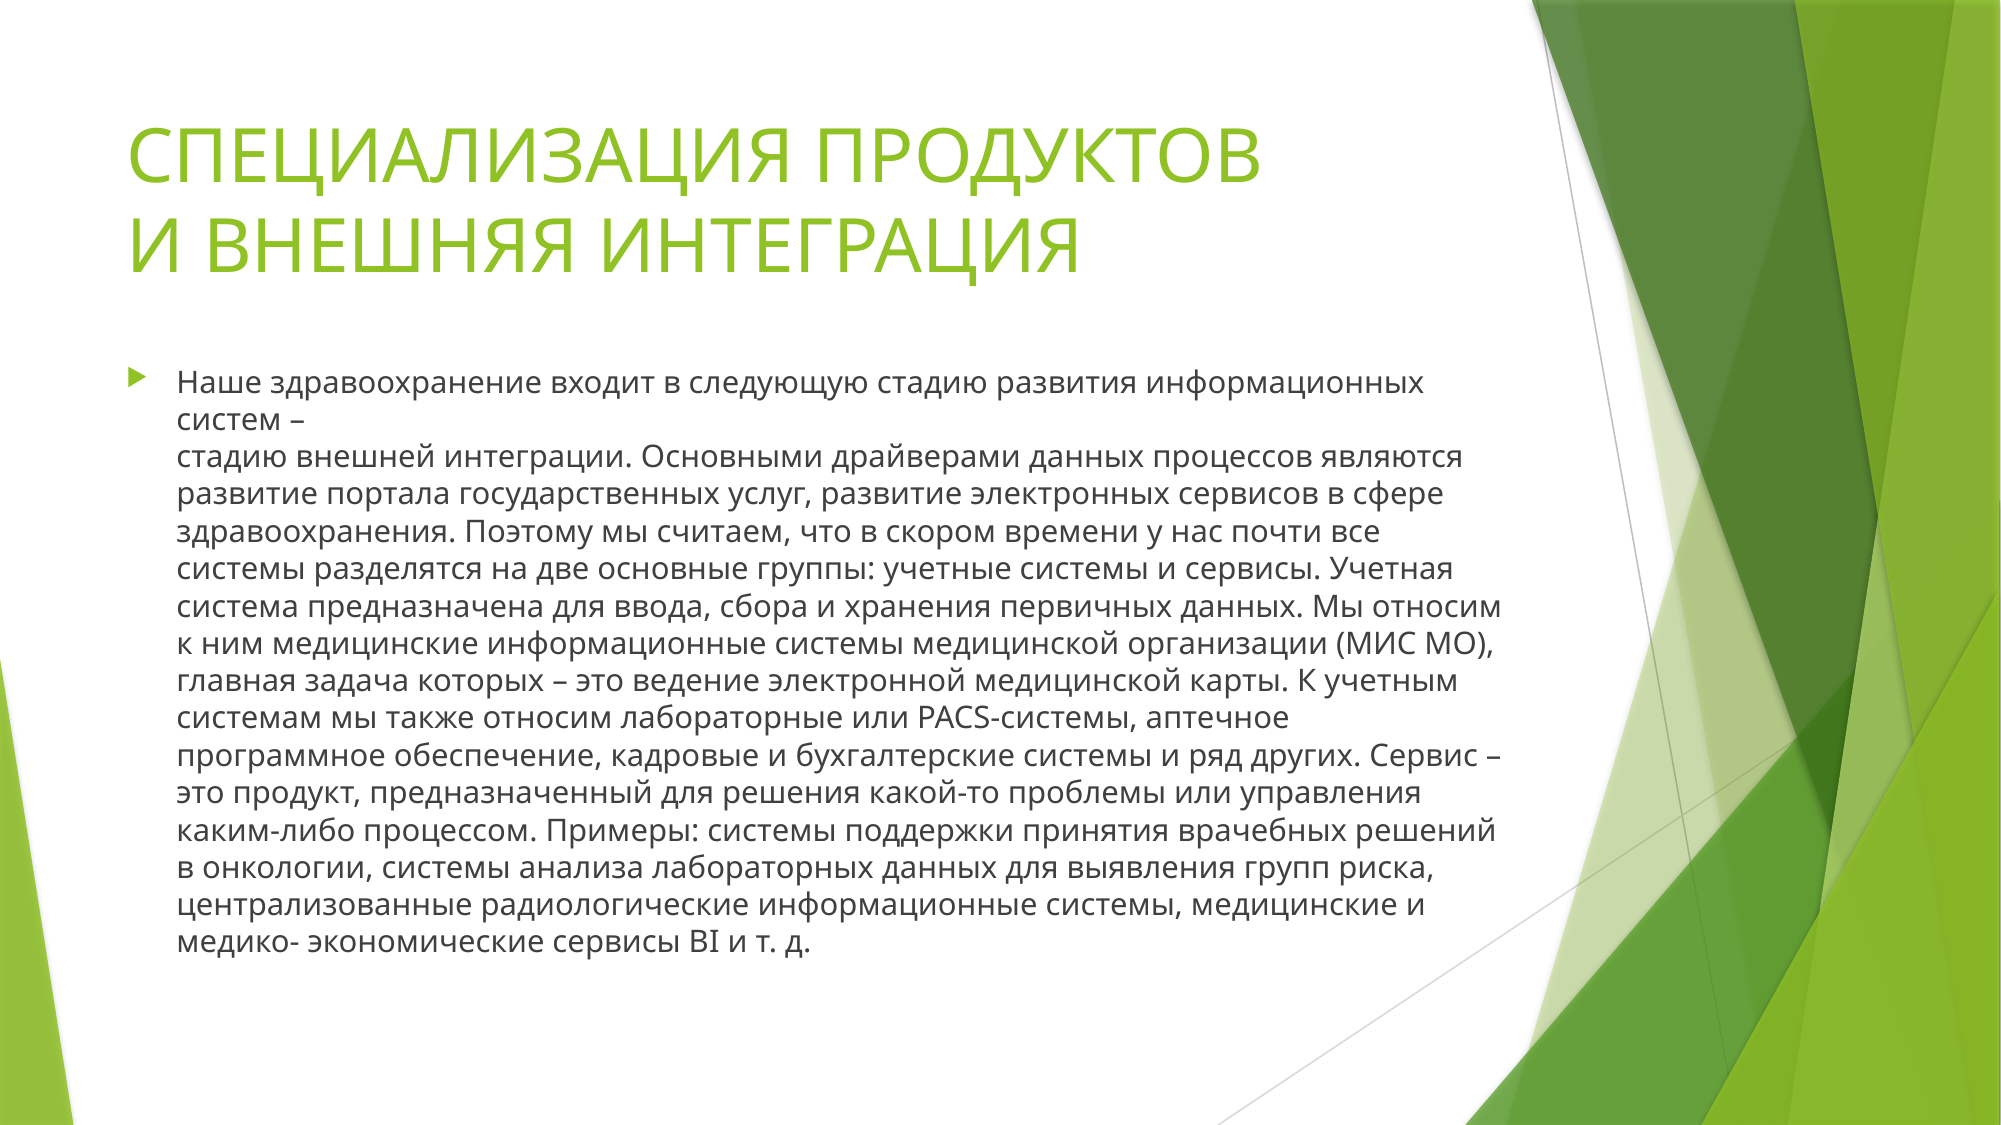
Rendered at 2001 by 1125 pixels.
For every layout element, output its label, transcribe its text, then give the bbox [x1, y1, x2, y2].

list Наше здравоохранение входит в следующую стадию развития информационных систем – стадию внешней интеграции. Основными драйверами данных процессов являются развитие портала государственных услуг, развитие электронных сервисов в сфере здравоохранения. Поэтому мы считаем, что в скором времени у нас почти все системы разделятся на две основные группы: учетные системы и сервисы. Учетная система предназначена для ввода, сбора и хранения первичных данных. Мы относим к ним медицинские информационные системы медицинской организации (МИС МО), главная задача которых – это ведение электронной медицинской карты. К учетным системам мы также относим лабораторные или PACS-системы, аптечное программное обеспечение, кадровые и бухгалтерские системы и ряд других. Сервис – это продукт, предназначенный для решения какой-то проблемы или управления каким-либо процессом. Примеры: системы поддержки принятия врачебных решений в онкологии, системы анализа лабораторных данных для выявления групп риска, централизованные радиологические информационные системы, медицинские и медико- экономические сервисы BI и т. д. [111, 354, 1522, 992]
title СПЕЦИАЛИЗАЦИЯ ПРОДУКТОВ И ВНЕШНЯЯ ИНТЕГРАЦИЯ [111, 99, 1522, 317]
